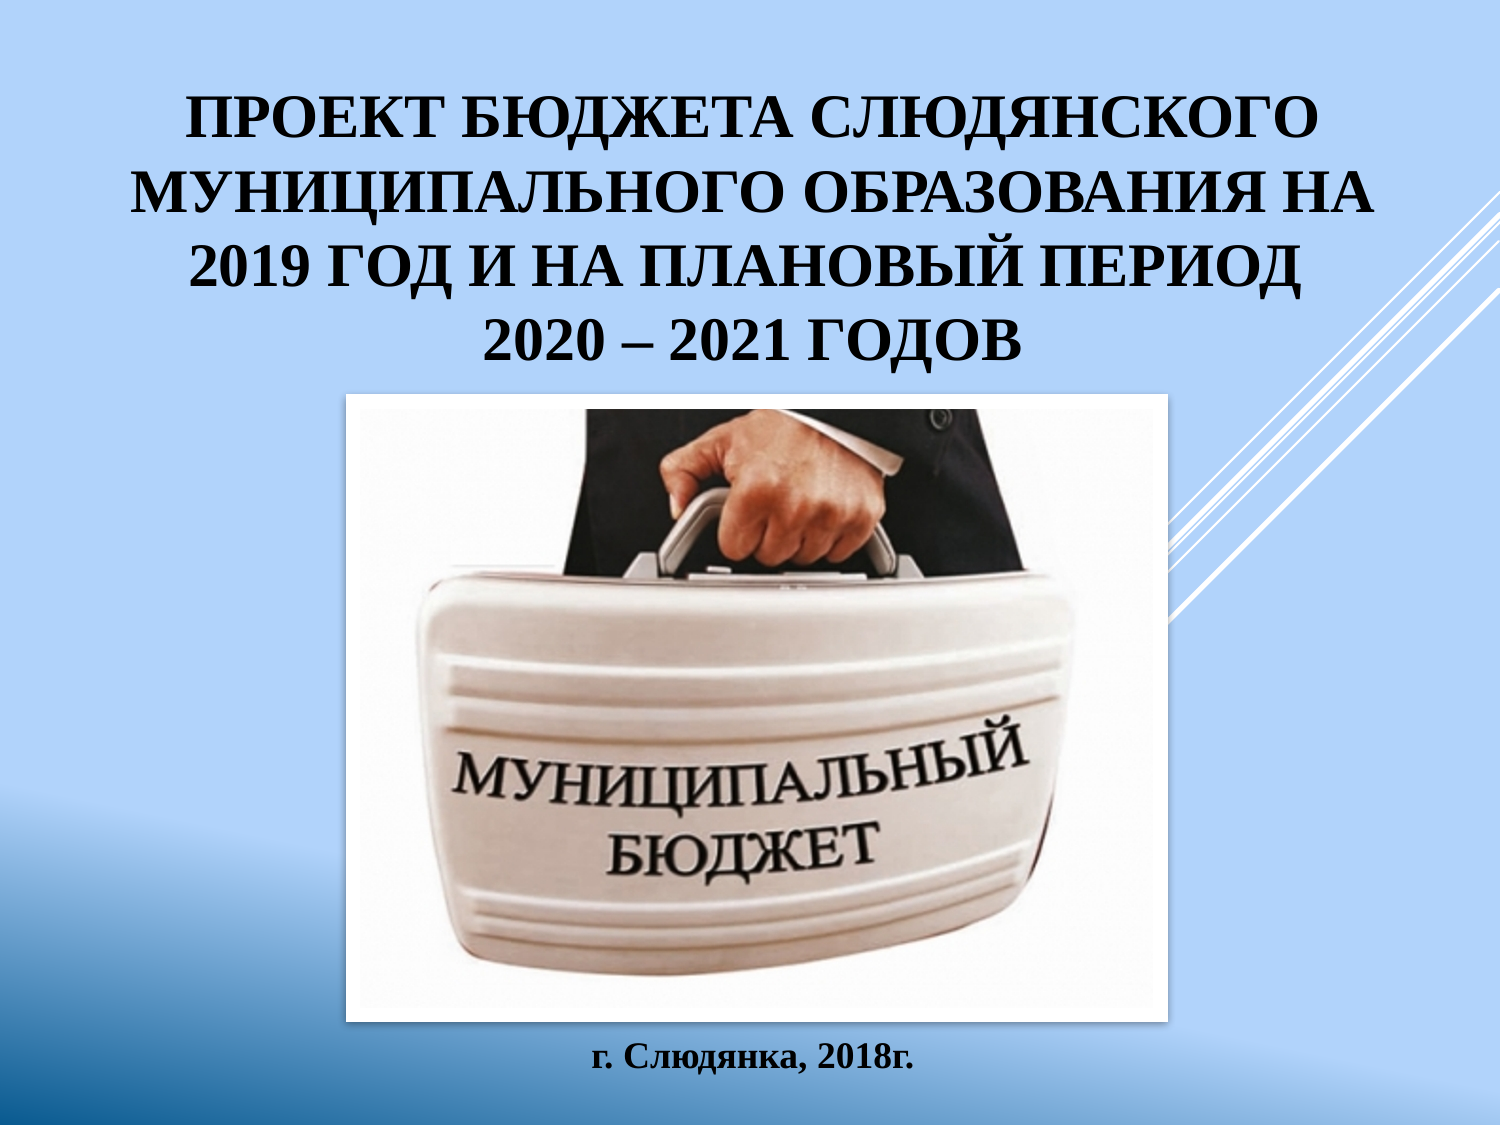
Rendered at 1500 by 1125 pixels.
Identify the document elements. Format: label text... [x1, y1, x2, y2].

picture [359, 408, 1154, 1008]
title Проект бюджета Слюдянского муниципального образования на 2019 год и на плановый период 2020 – 2021 годов [115, 2, 1391, 381]
text_box г. Слюдянка, 2018г. [410, 1030, 1096, 1083]
